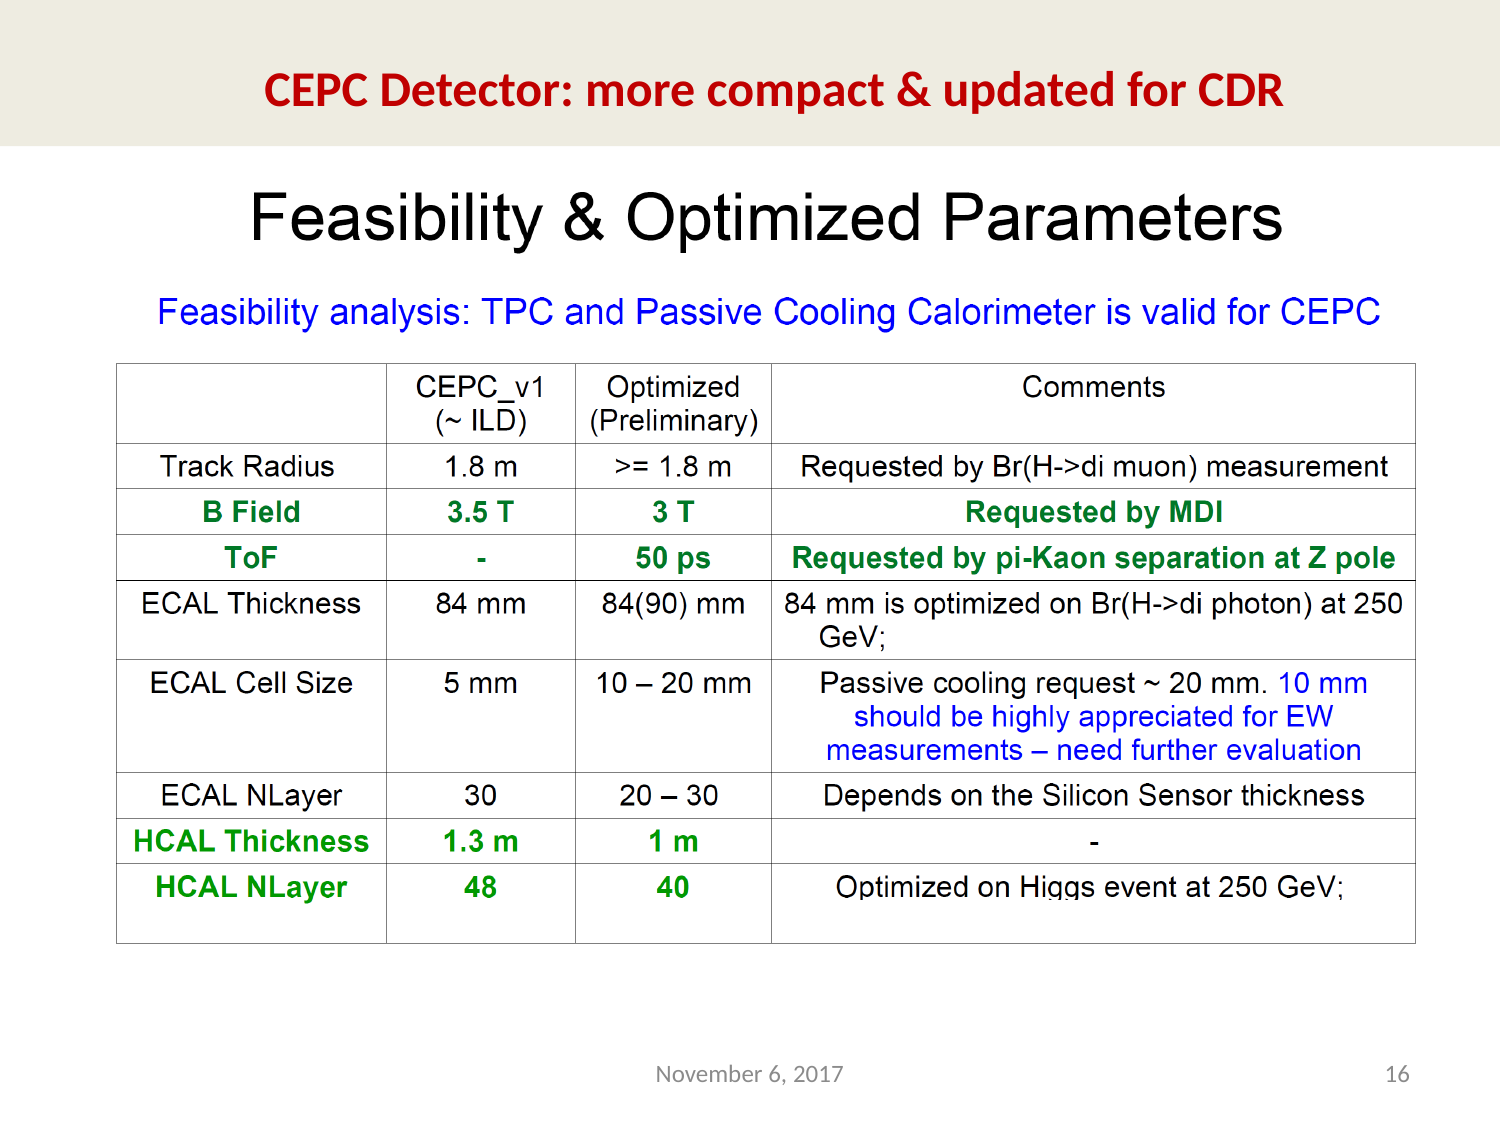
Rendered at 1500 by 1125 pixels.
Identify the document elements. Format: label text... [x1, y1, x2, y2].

slide_number 16 [1074, 1042, 1425, 1103]
picture [112, 149, 1426, 946]
text_box CEPC Detector: more compact & updated for CDR [0, 0, 1500, 147]
footer November 6, 2017 [512, 1042, 988, 1103]
